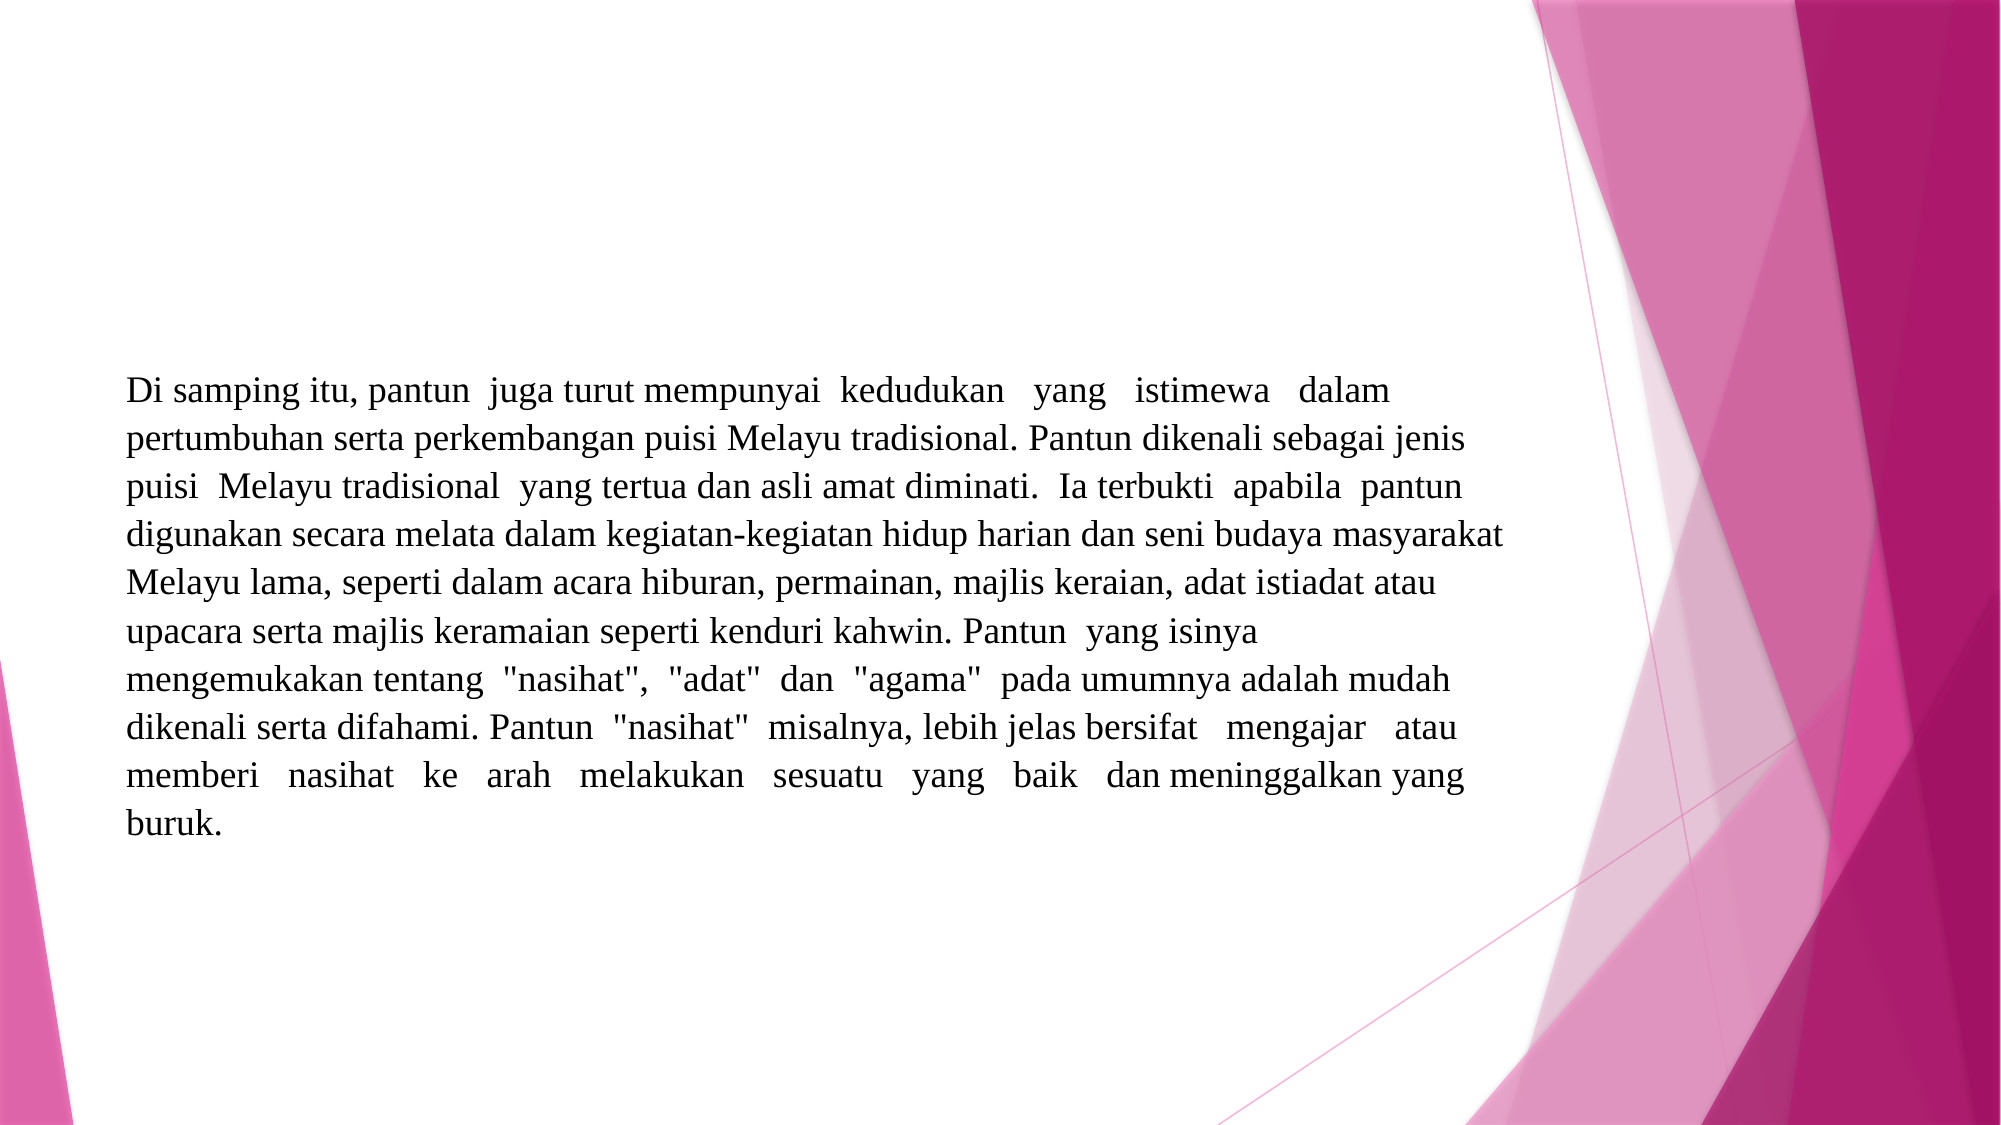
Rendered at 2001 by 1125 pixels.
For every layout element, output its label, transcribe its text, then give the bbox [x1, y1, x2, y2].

list Di samping itu, pantun juga turut mempunyai kedudukan yang istimewa dalam pertumbuhan serta perkembangan puisi Melayu tradisional. Pantun dikenali sebagai jenis puisi Melayu tradisional yang tertua dan asli amat diminati. Ia terbukti apabila pantun digunakan secara melata dalam kegiatan-kegiatan hidup harian dan seni budaya masyarakat Melayu lama, seperti dalam acara hiburan, permainan, majlis keraian, adat istiadat atau upacara serta majlis keramaian seperti kenduri kahwin. Pantun yang isinya mengemukakan tentang "nasihat", "adat" dan "agama" pada umumnya adalah mudah dikenali serta difahami. Pantun "nasihat" misalnya, lebih jelas bersifat mengajar atau memberi nasihat ke arah melakukan sesuatu yang baik dan meninggalkan yang buruk. [111, 354, 1522, 992]
